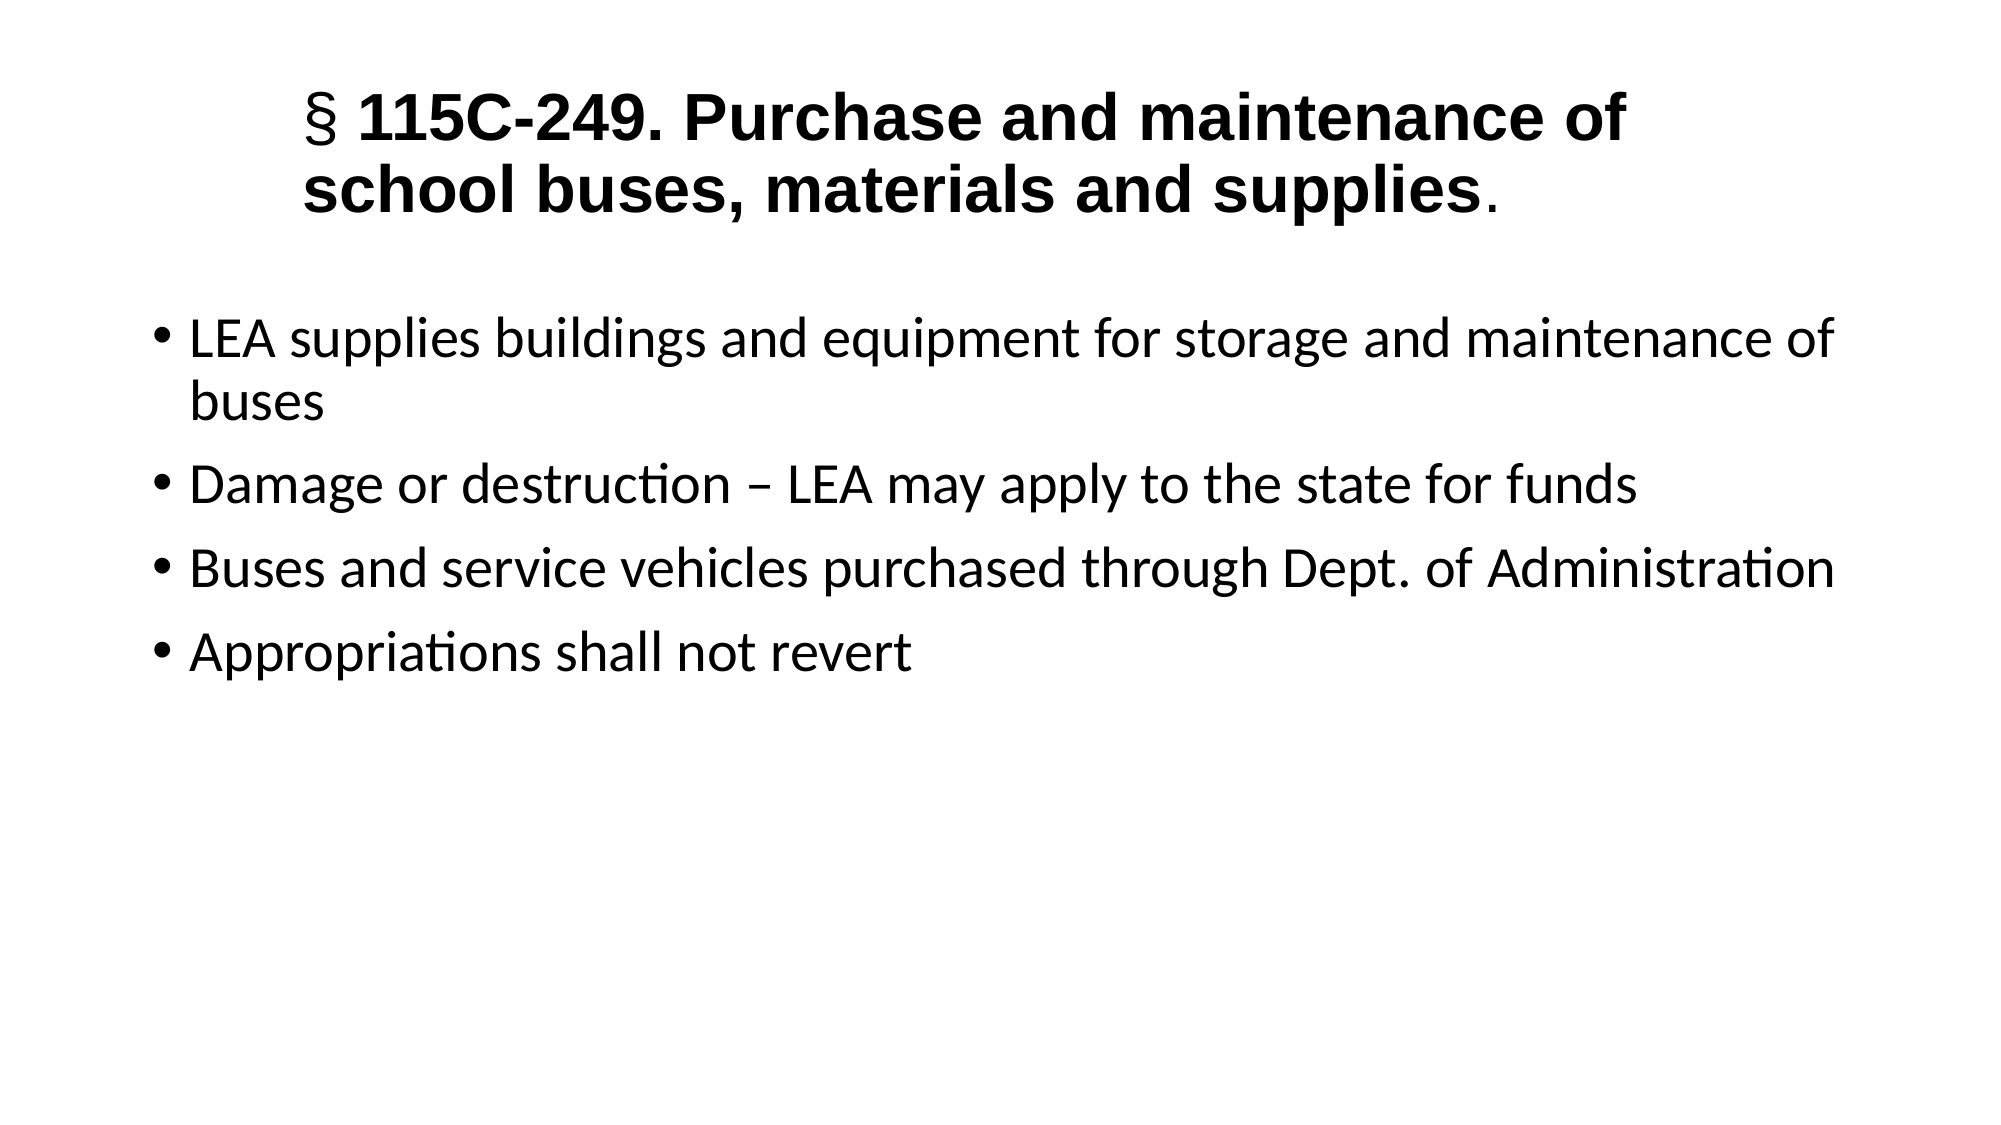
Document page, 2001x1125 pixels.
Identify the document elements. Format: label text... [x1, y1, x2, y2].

list LEA supplies buildings and equipment for storage and maintenance of buses Damage or destruction – LEA may apply to the state for funds Buses and service vehicles purchased through Dept. of Administration Appropriations shall not revert [137, 299, 1863, 1014]
title § 115C-249. Purchase and maintenance of school buses, materials and supplies. [287, 62, 1750, 247]
